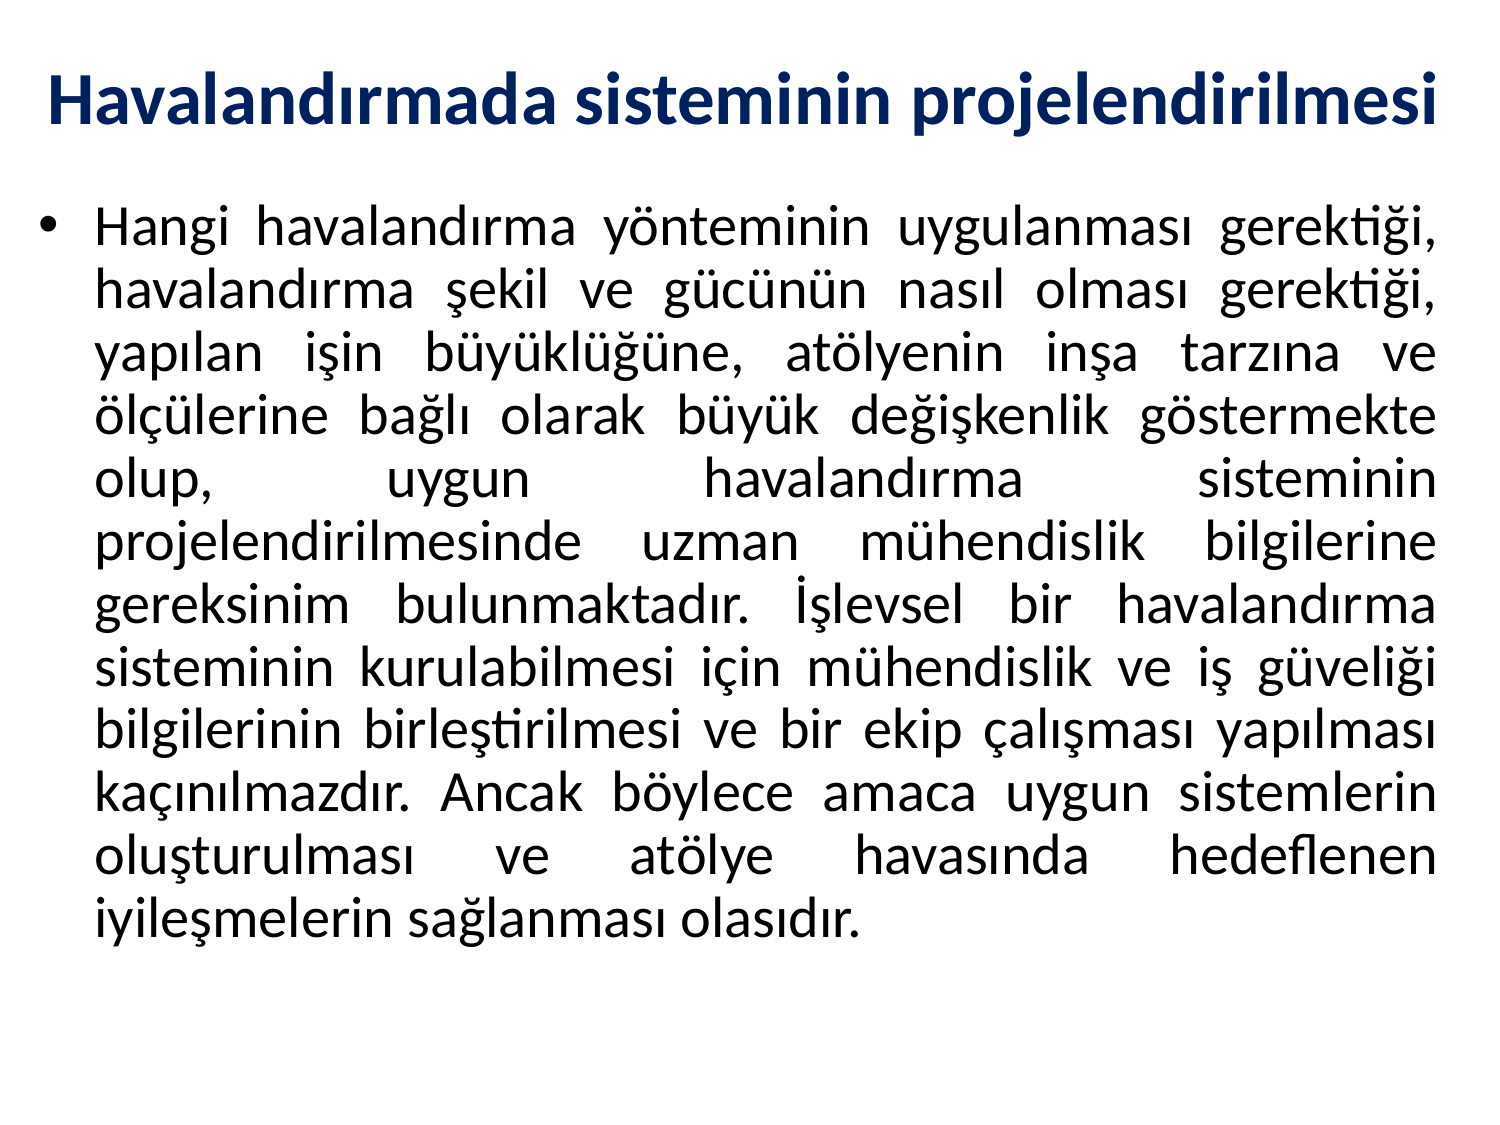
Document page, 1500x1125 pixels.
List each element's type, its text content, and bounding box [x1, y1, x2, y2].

title Havalandırmada sisteminin projelendirilmesi [23, 35, 1465, 155]
list Hangi havalandırma yönteminin uygulanması gerektiği, havalandırma şekil ve gücünün nasıl olması gerektiği, yapılan işin büyüklüğüne, atölyenin inşa tarzına ve ölçülerine bağlı olarak büyük değişkenlik göstermekte olup, uygun havalandırma sisteminin projelendirilmesinde uzman mühendislik bilgilerine gereksinim bulunmaktadır. İşlevsel bir havalandırma sisteminin kurulabilmesi için mühendislik ve iş güveliği bilgilerinin birleştirilmesi ve bir ekip çalışması yapılması kaçınılmazdır. Ancak böylece amaca uygun sistemlerin oluşturulması ve atölye havasında hedeflenen iyileşmelerin sağlanması olasıdır. [23, 187, 1454, 961]
